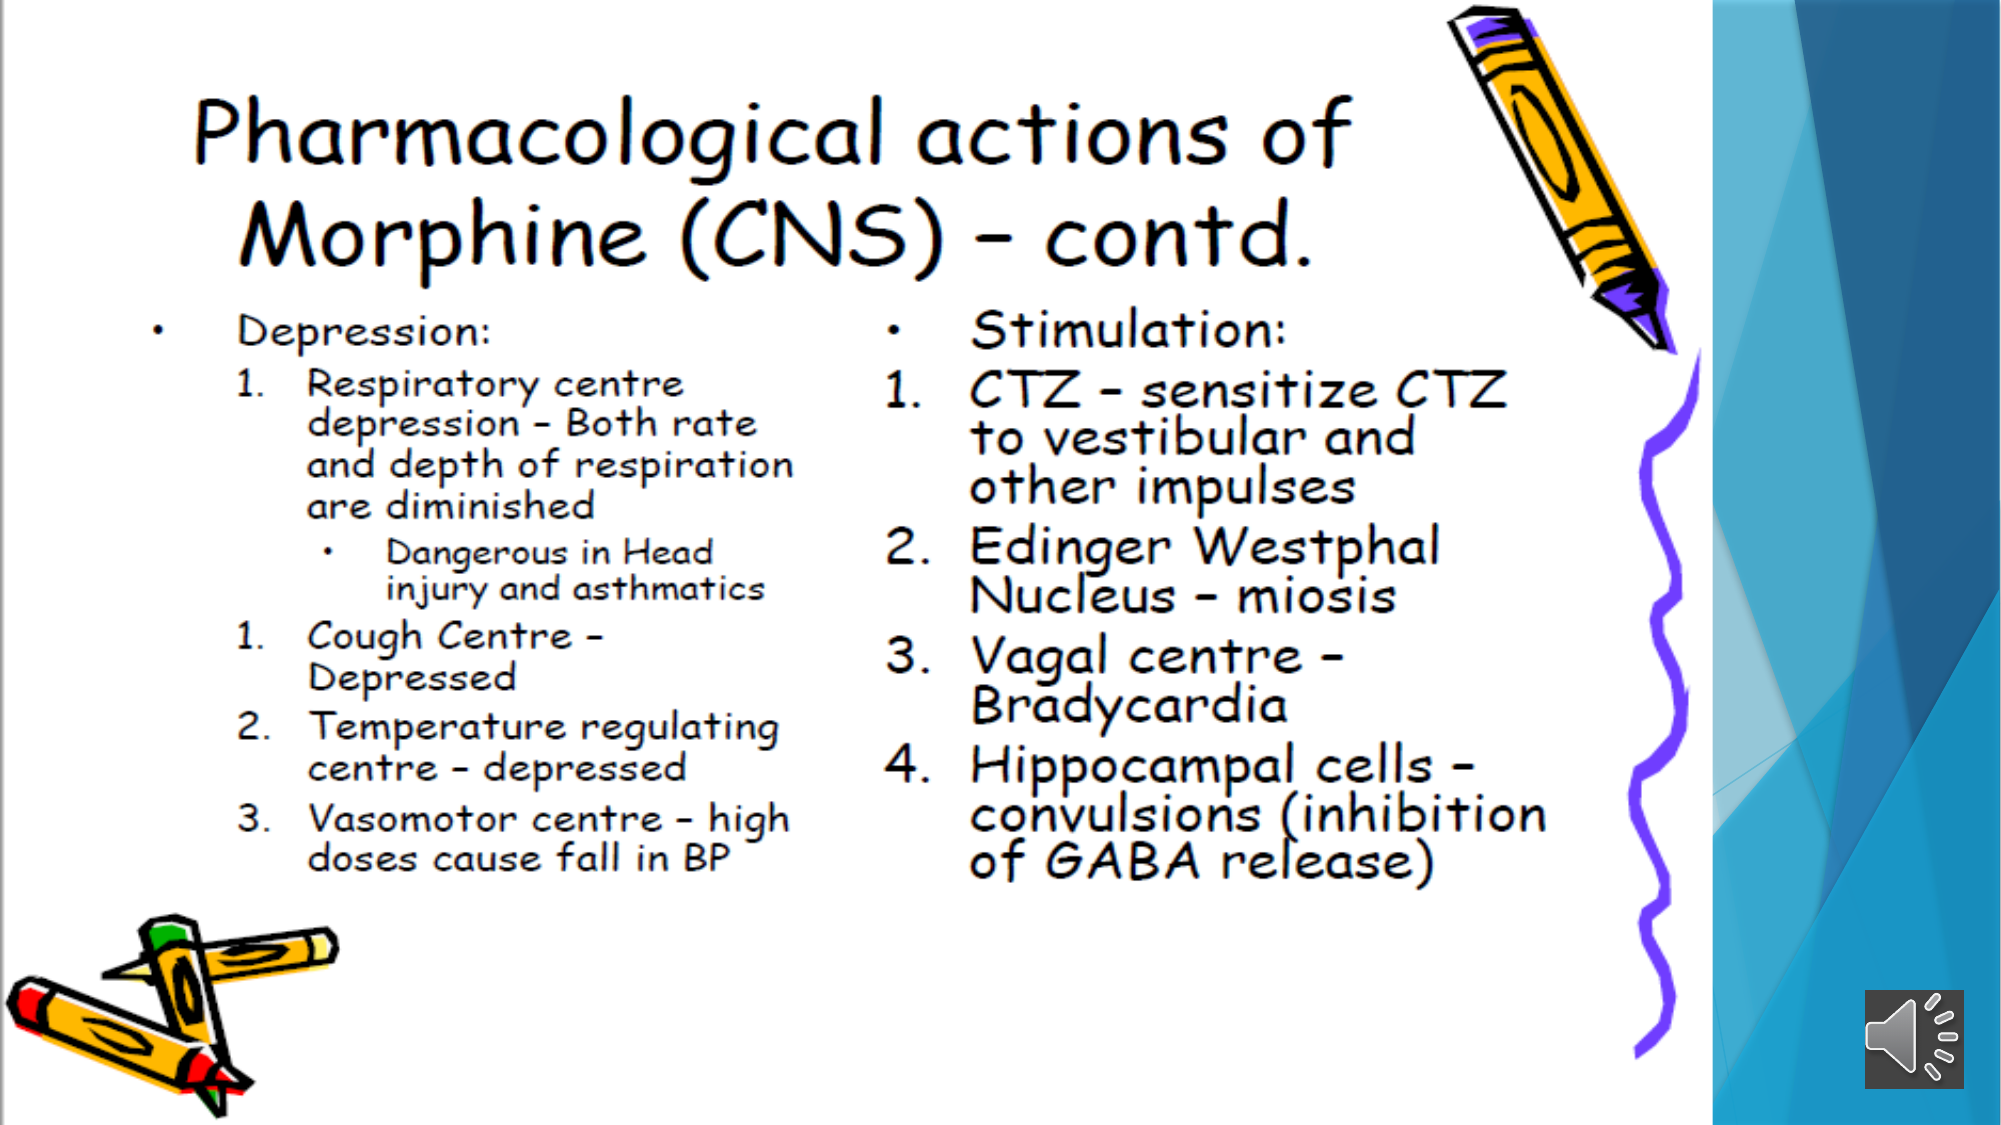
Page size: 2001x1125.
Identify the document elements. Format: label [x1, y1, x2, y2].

picture [0, 0, 1714, 1125]
picture [1864, 989, 1966, 1091]
